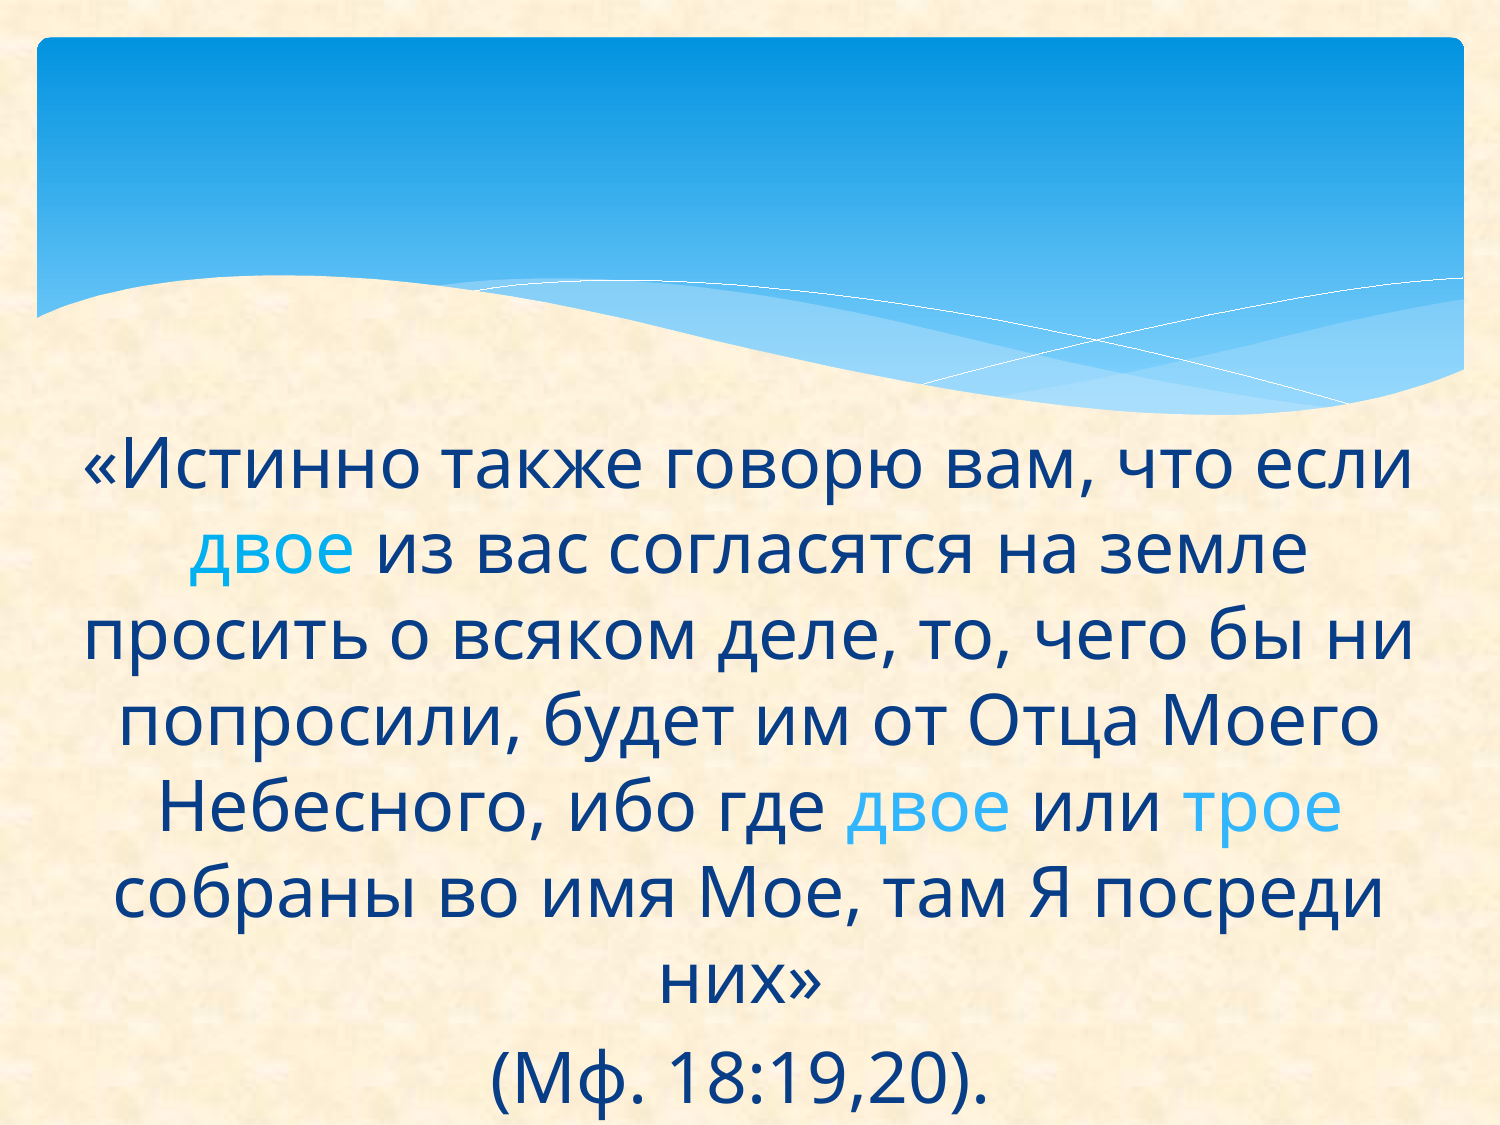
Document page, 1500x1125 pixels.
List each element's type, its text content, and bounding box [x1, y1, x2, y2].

list «Истинно также говорю вам, что если двое из вас согласятся на земле просить о всяком деле, то, чего бы ни попросили, будет им от Отца Моего Небесного, ибо где двое или трое собраны во имя Мое, там Я посреди них» (Мф. 18:19,20). [41, 408, 1459, 1125]
picture [0, 0, 1500, 1125]
